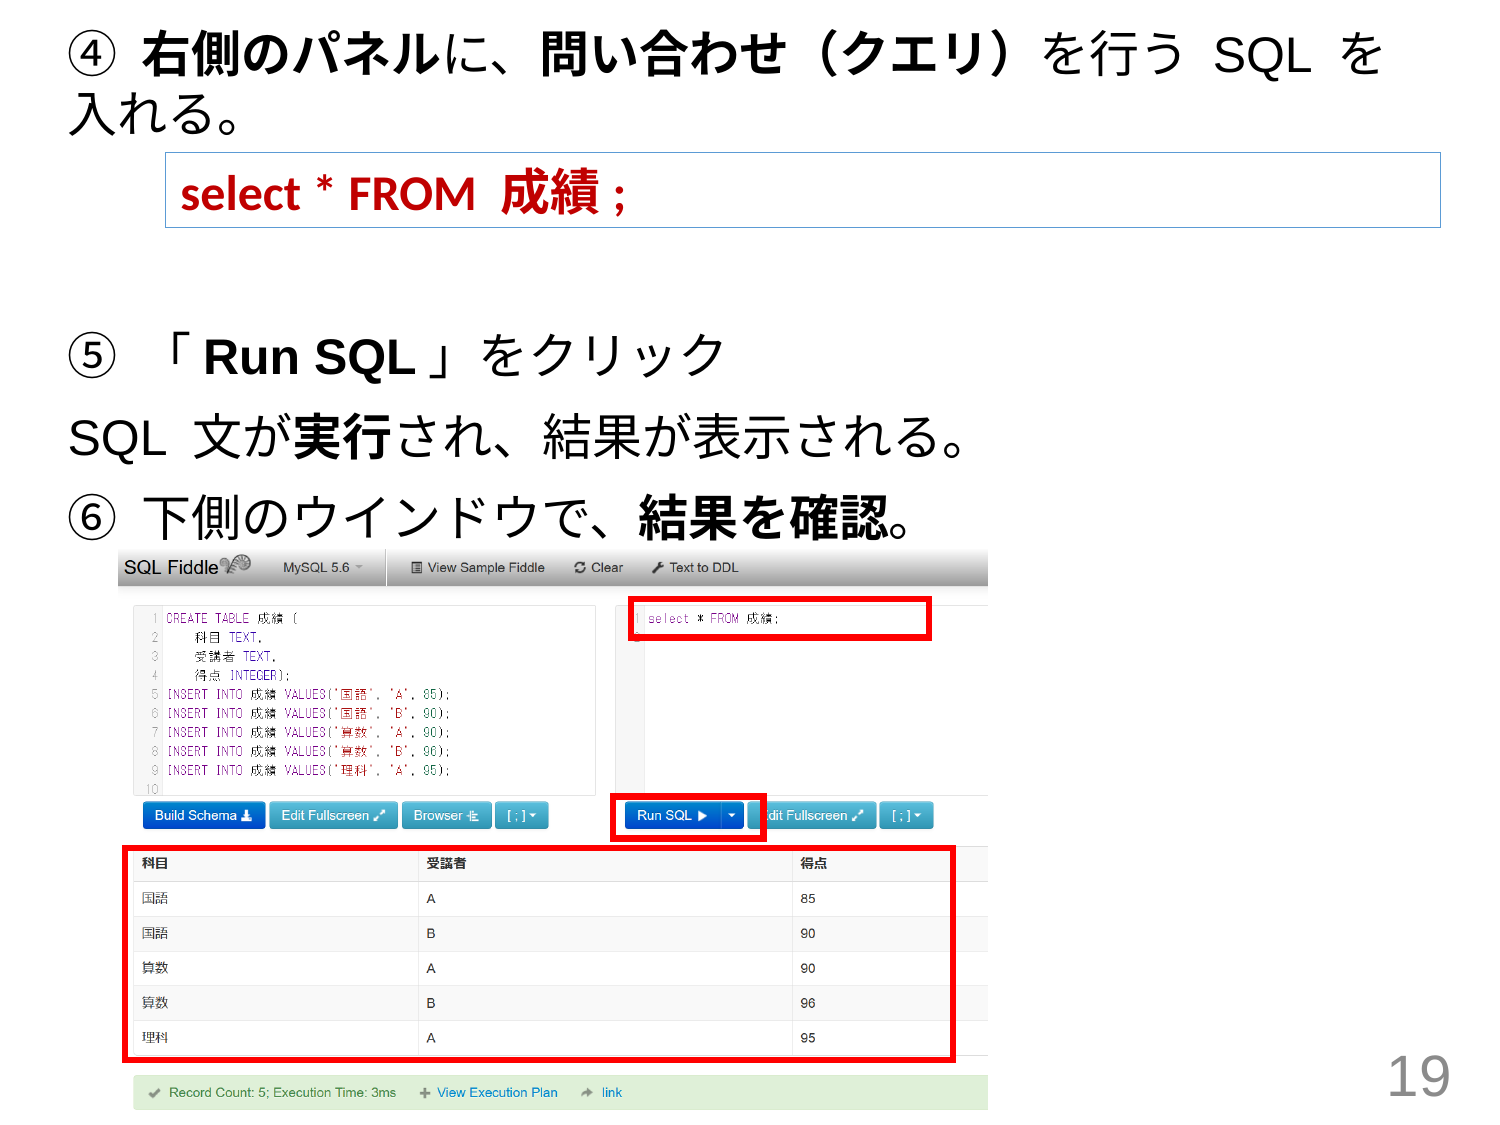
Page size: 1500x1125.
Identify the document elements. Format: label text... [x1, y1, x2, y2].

list ④ 右側のパネルに、問い合わせ（クエリ）を行う SQL を入れる。 ⑤ 「Run SQL」をクリック SQL 文が実行され、結果が表示される。 ⑥ 下側のウインドウで、結果を確認。 [52, 14, 1441, 1030]
picture [118, 549, 988, 1110]
text_box select * FROM 成績; [165, 152, 1441, 228]
slide_number 19 [1129, 1042, 1467, 1103]
